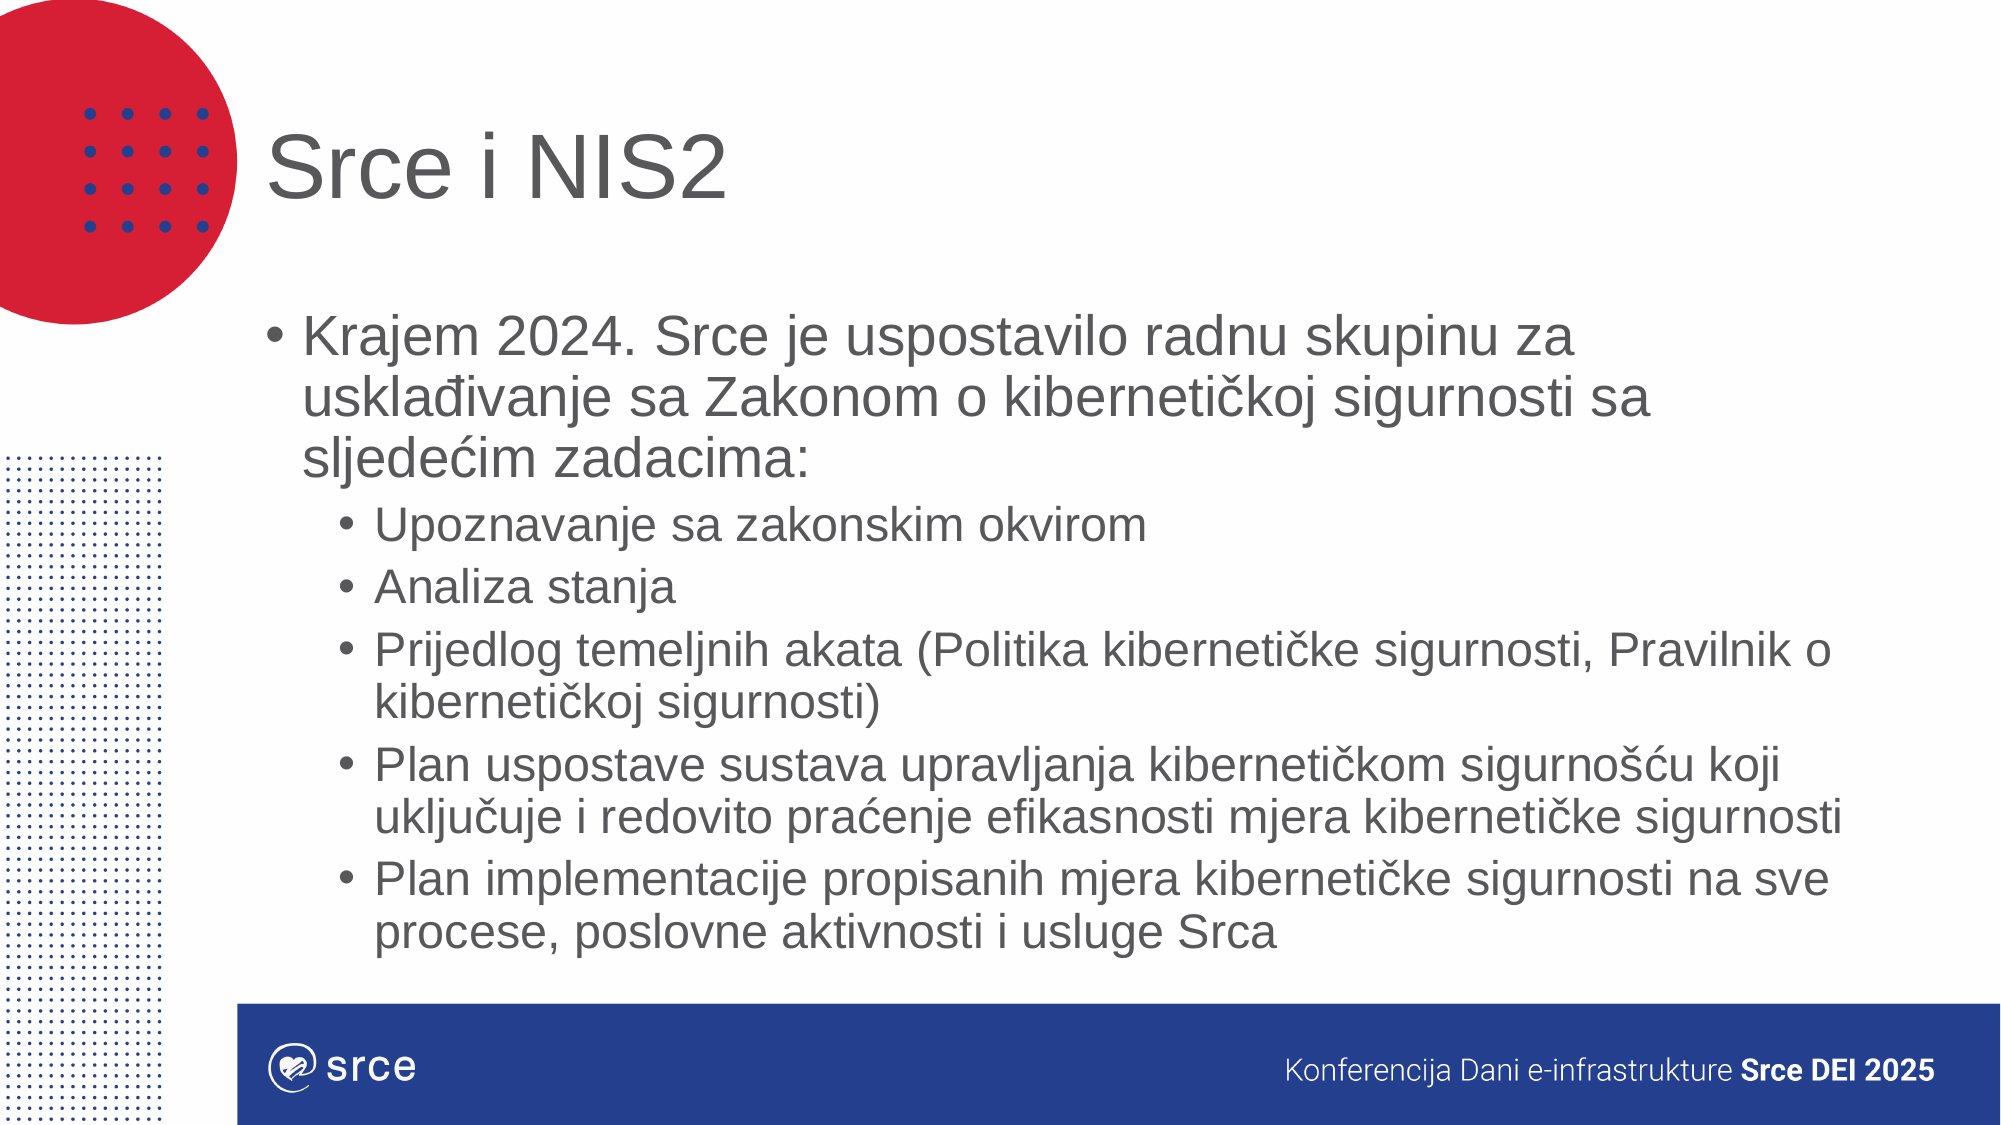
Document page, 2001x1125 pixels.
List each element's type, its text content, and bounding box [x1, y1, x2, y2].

picture [0, 0, 2001, 1125]
title Srce i NIS2 [250, 59, 1863, 278]
list Krajem 2024. Srce je uspostavilo radnu skupinu za usklađivanje sa Zakonom o kibernetičkoj sigurnosti sa sljedećim zadacima: Upoznavanje sa zakonskim okvirom Analiza stanja Prijedlog temeljnih akata (Politika kibernetičke sigurnosti, Pravilnik o kibernetičkoj sigurnosti) Plan uspostave sustava upravljanja kibernetičkom sigurnošću koji uključuje i redovito praćenje efikasnosti mjera kibernetičke sigurnosti Plan implementacije propisanih mjera kibernetičke sigurnosti na sve procese, poslovne aktivnosti i usluge Srca [250, 299, 1863, 1014]
